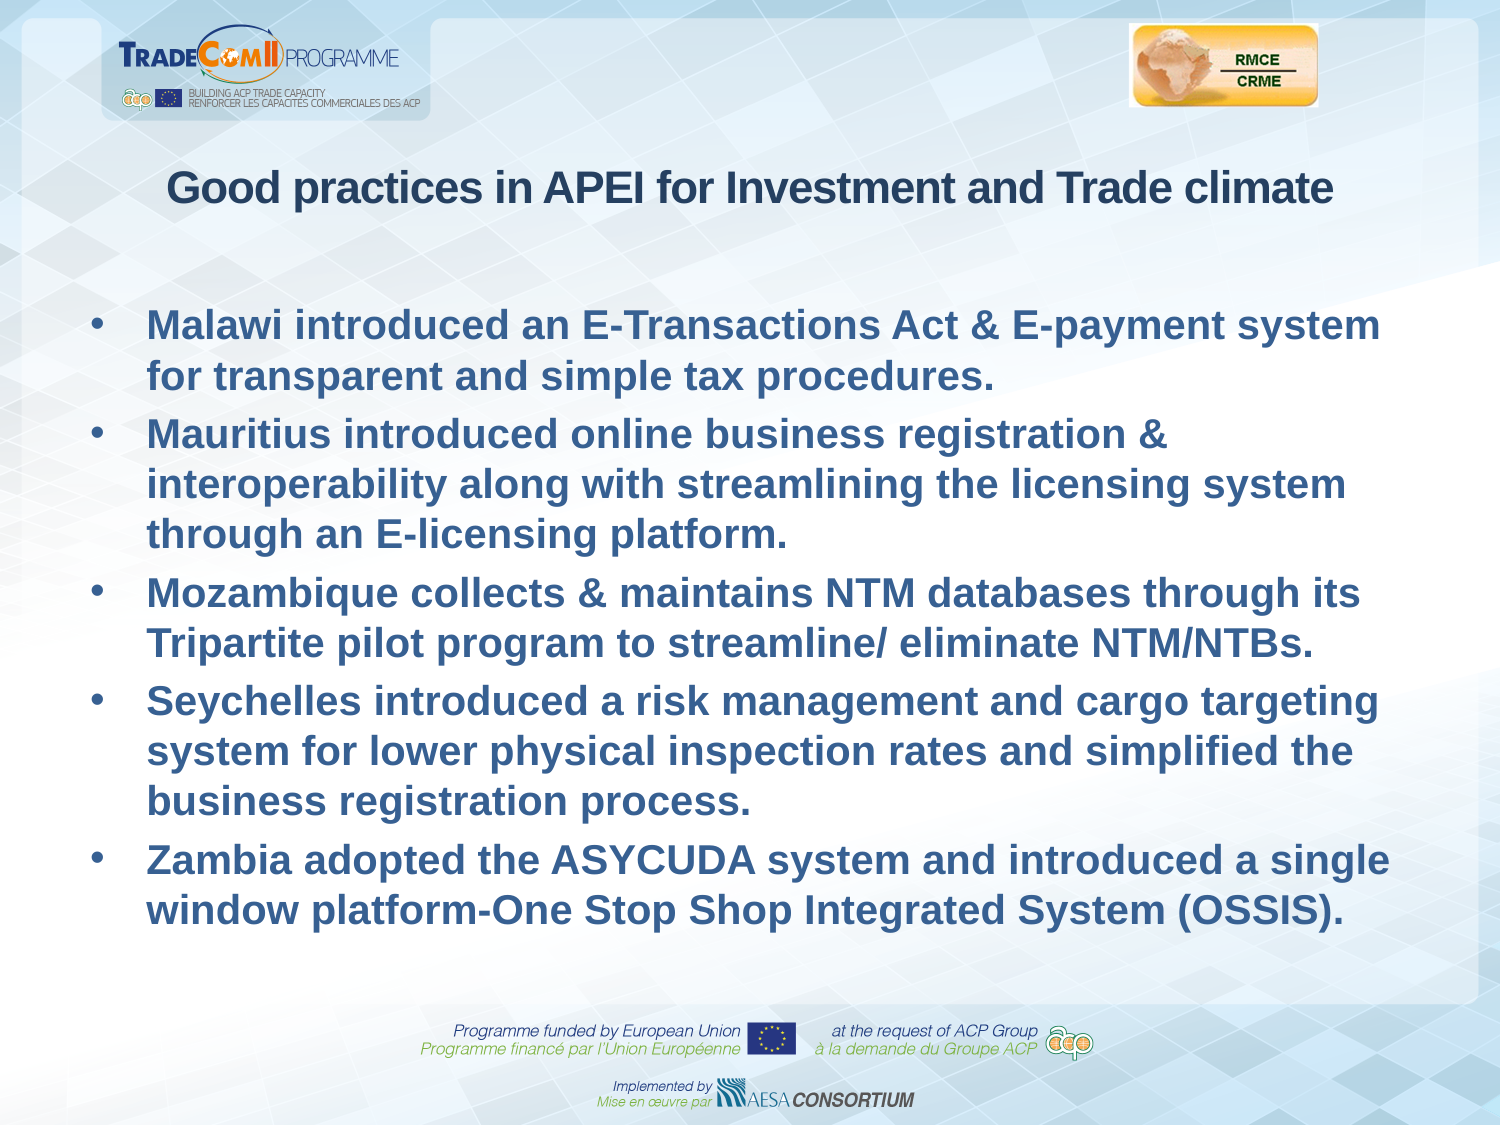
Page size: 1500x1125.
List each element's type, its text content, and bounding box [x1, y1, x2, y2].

title Good practices in APEI for Investment and Trade climate [75, 137, 1425, 233]
list Malawi introduced an E-Transactions Act & E-payment system for transparent and simple tax procedures. Mauritius introduced online business registration & interoperability along with streamlining the licensing system through an E-licensing platform. Mozambique collects & maintains NTM databases through its Tripartite pilot program to streamline/ eliminate NTM/NTBs. Seychelles introduced a risk management and cargo targeting system for lower physical inspection rates and simplified the business registration process. Zambia adopted the ASYCUDA system and introduced a single window platform-One Stop Shop Integrated System (OSSIS). [75, 290, 1425, 1059]
picture [0, 0, 1500, 1125]
